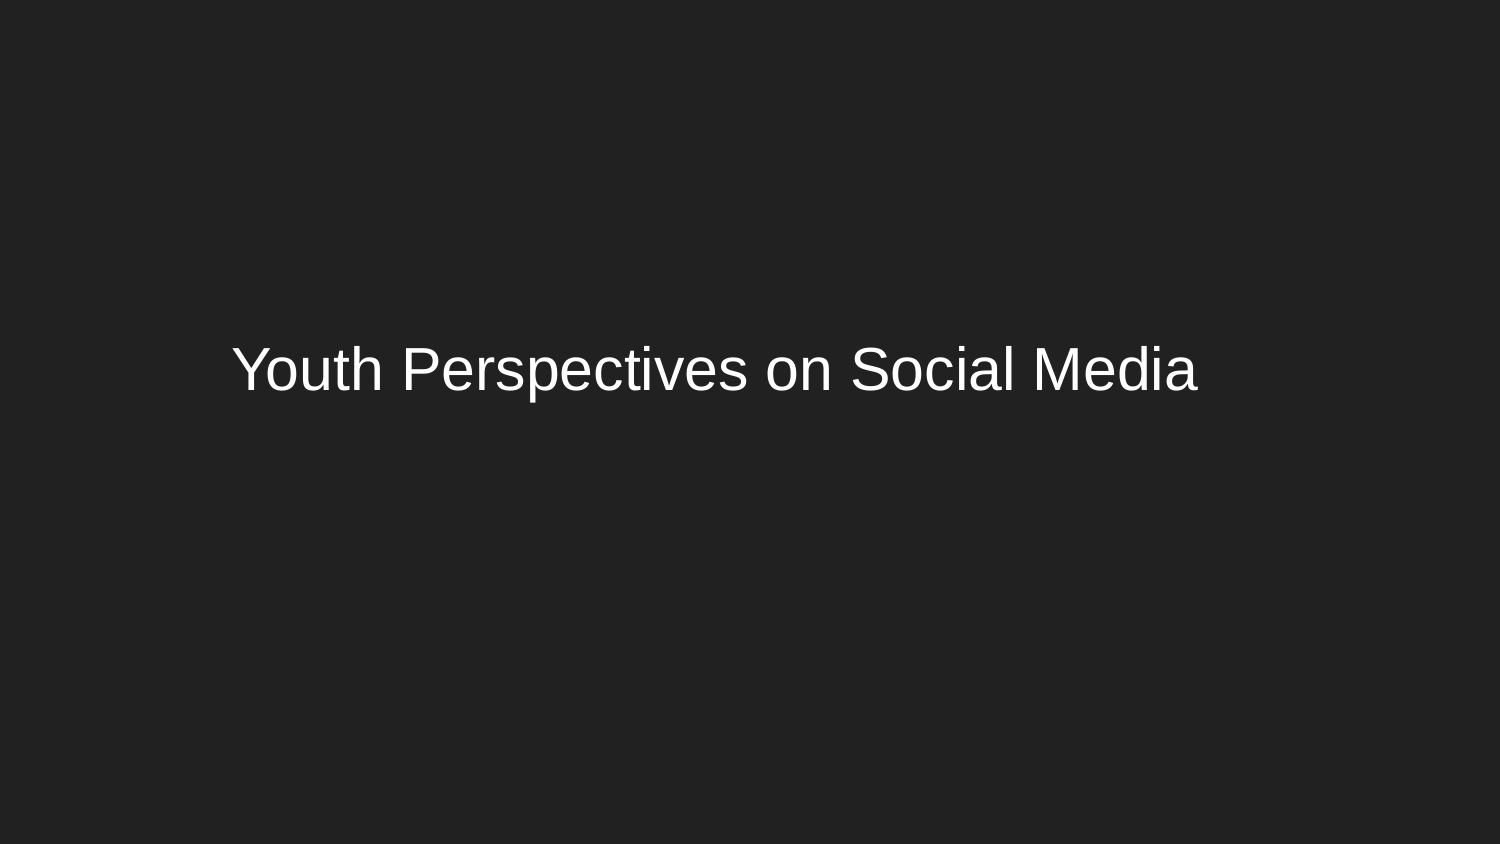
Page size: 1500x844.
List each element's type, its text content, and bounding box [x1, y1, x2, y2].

title Youth Perspectives on Social Media [216, 314, 1221, 467]
